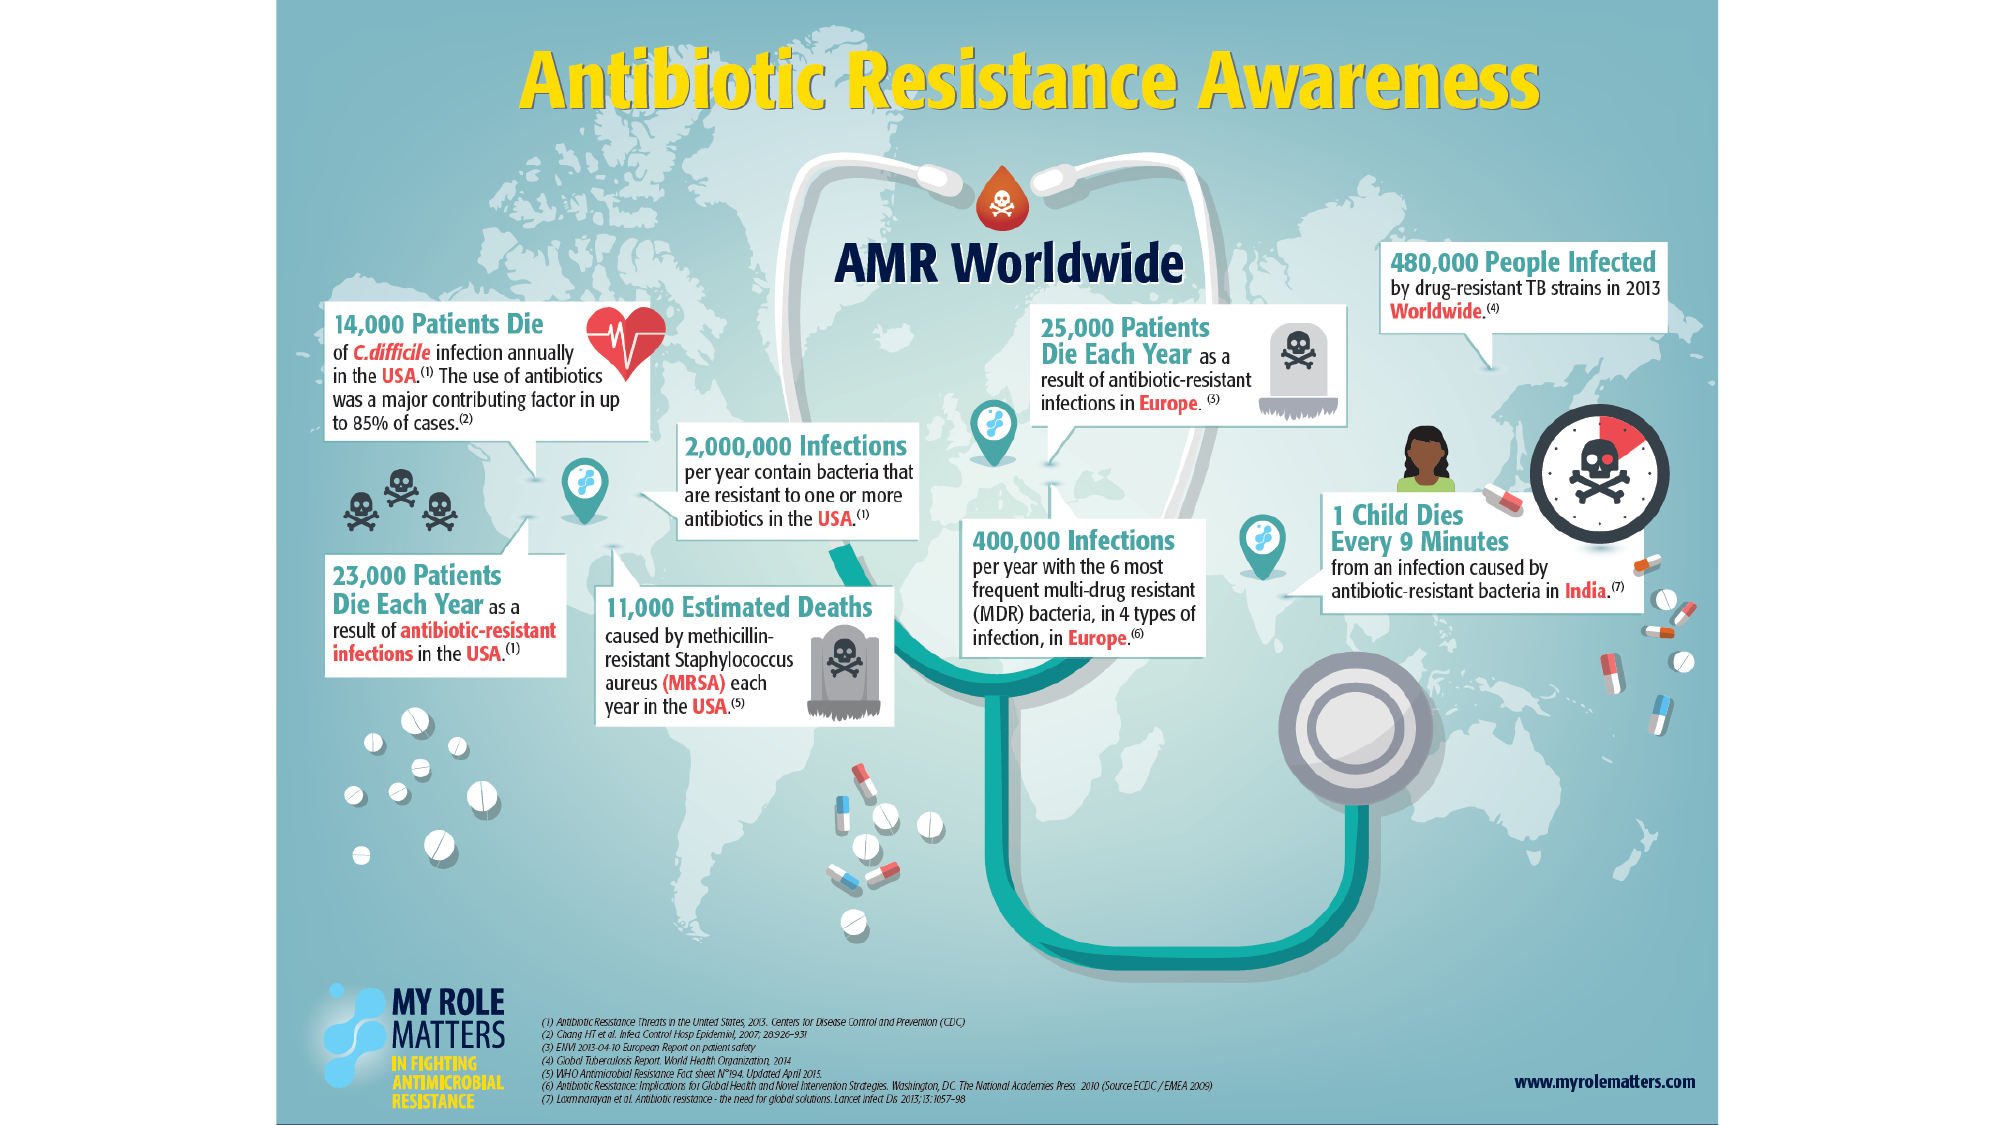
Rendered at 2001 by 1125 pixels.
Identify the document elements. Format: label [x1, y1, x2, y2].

picture [275, 0, 1719, 1125]
